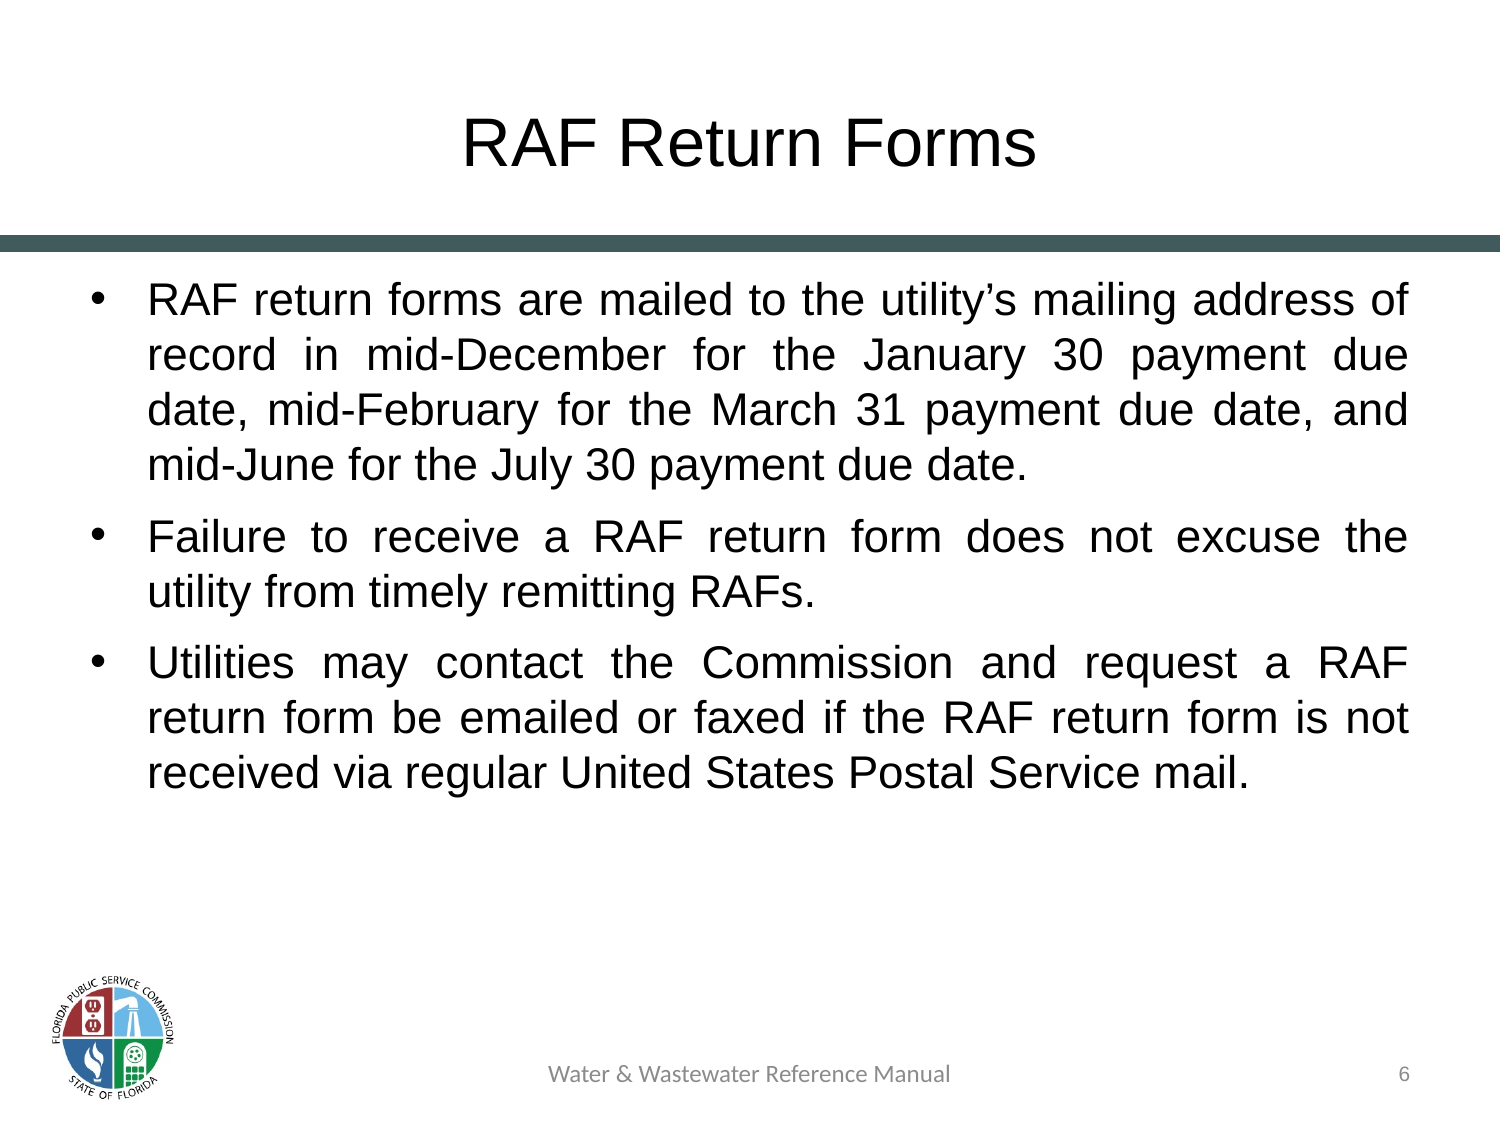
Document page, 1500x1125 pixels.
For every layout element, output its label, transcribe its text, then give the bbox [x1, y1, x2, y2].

slide_number 6 [1074, 1042, 1425, 1103]
picture [49, 974, 176, 1102]
list RAF return forms are mailed to the utility’s mailing address of record in mid-December for the January 30 payment due date, mid-February for the March 31 payment due date, and mid-June for the July 30 payment due date. Failure to receive a RAF return form does not excuse the utility from timely remitting RAFs. Utilities may contact the Commission and request a RAF return form be emailed or faxed if the RAF return form is not received via regular United States Postal Service mail. [75, 262, 1425, 1005]
text_box [349, 299, 1263, 725]
footer Water & Wastewater Reference Manual [512, 1042, 988, 1103]
text_box [0, 235, 1500, 252]
title RAF Return Forms [75, 45, 1425, 233]
